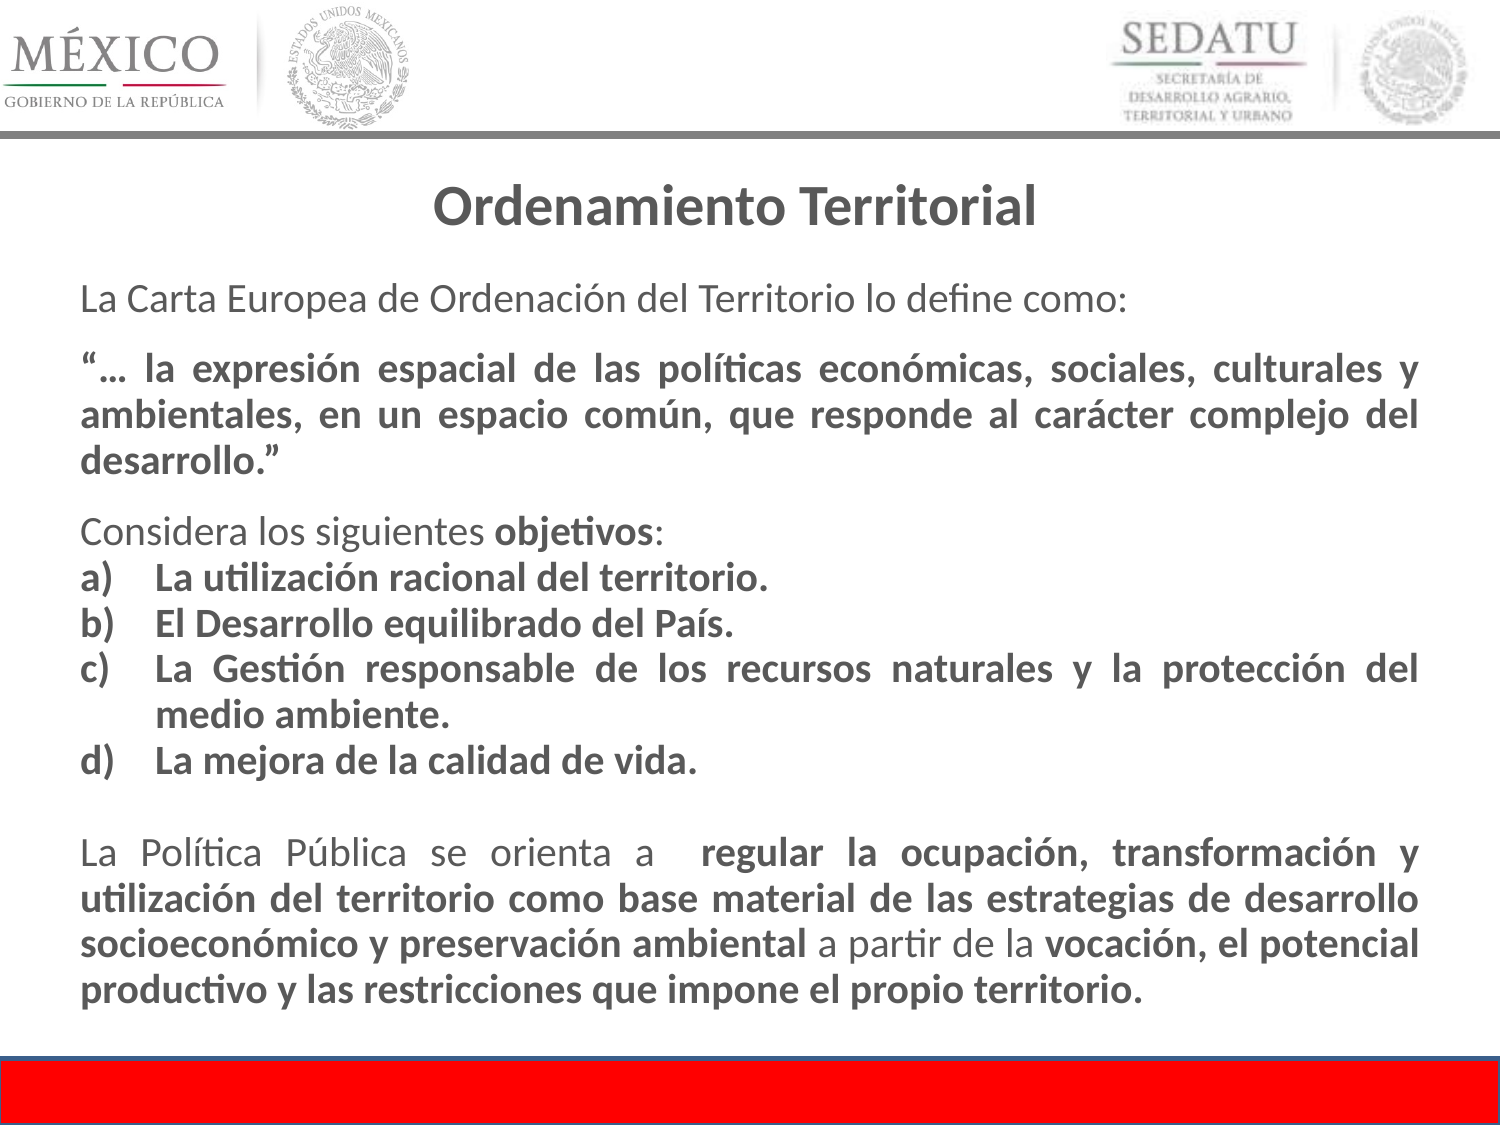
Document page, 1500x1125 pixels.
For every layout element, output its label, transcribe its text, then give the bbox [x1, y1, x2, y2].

text_box Ordenamiento Territorial [60, 148, 1411, 256]
picture [1106, 10, 1498, 133]
text_box La Carta Europea de Ordenación del Territorio lo define como: “… la expresión espacial de las políticas económicas, sociales, culturales y ambientales, en un espacio común, que responde al carácter complejo del desarrollo.” Considera los siguientes objetivos: La utilización racional del territorio. El Desarrollo equilibrado del País. La Gestión responsable de los recursos naturales y la protección del medio ambiente. La mejora de la calidad de vida. La Política Pública se orienta a regular la ocupación, transformación y utilización del territorio como base material de las estrategias de desarrollo socioeconómico y preservación ambiental a partir de la vocación, el potencial productivo y las restricciones que impone el propio territorio. [64, 267, 1436, 1056]
text_box [0, 1056, 1500, 1125]
picture [0, 2, 413, 133]
